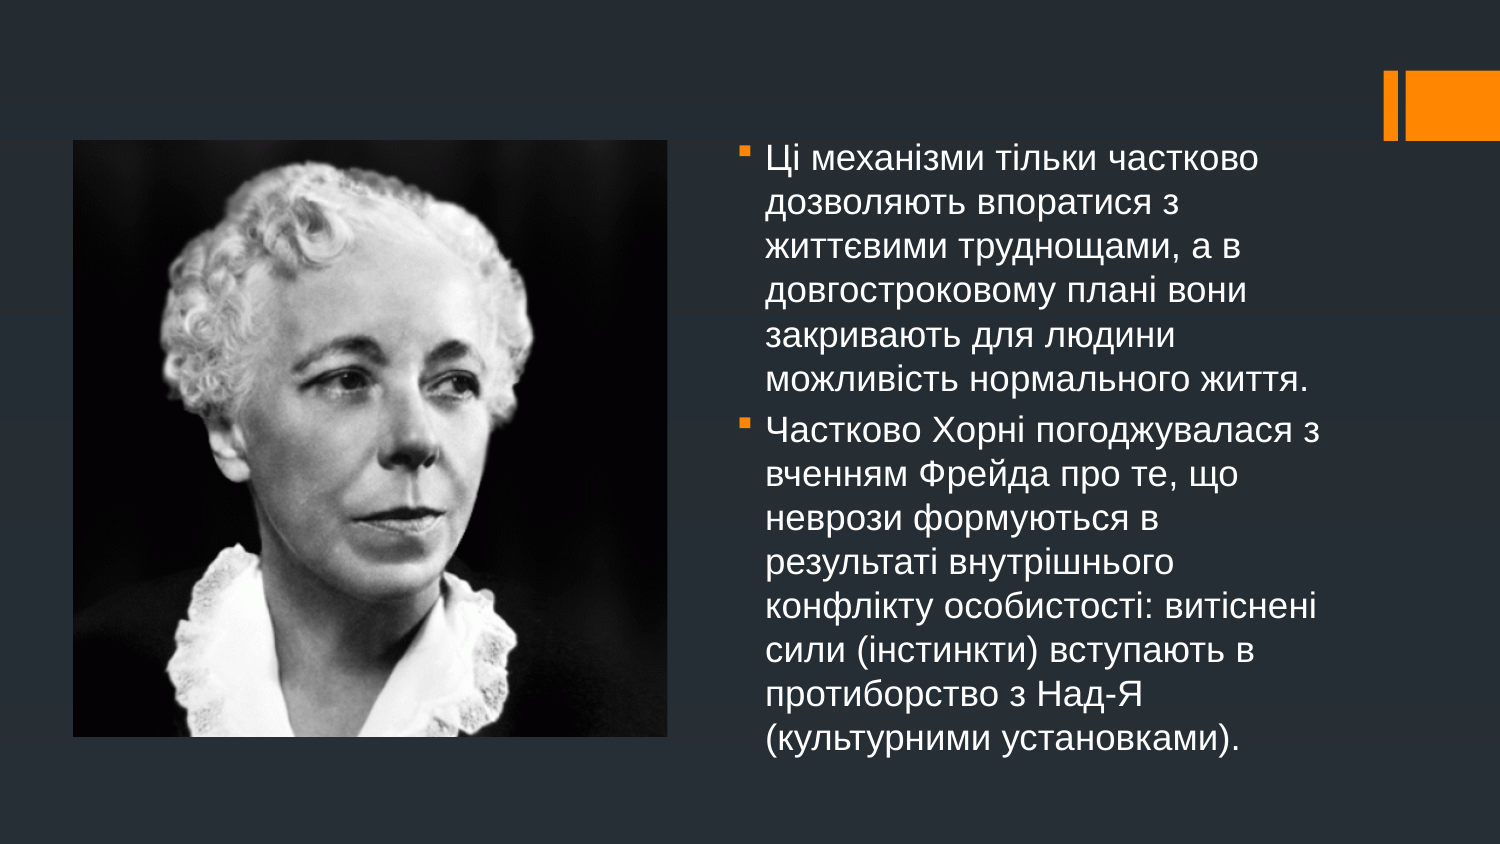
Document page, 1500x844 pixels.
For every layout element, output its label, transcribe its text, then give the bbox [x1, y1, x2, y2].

list Ці механізми тільки частково дозволяють впоратися з життєвими труднощами, а в довгостроковому плані вони закривають для людини можливість нормального життя. Частково Хорні погоджувалася з вченням Фрейда про те, що неврози формуються в результаті внутрішнього конфлікту особистості: витіснені сили (інстинкти) вступають в протиборство з Над-Я (культурними установками). [714, 126, 1353, 780]
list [72, 137, 668, 738]
